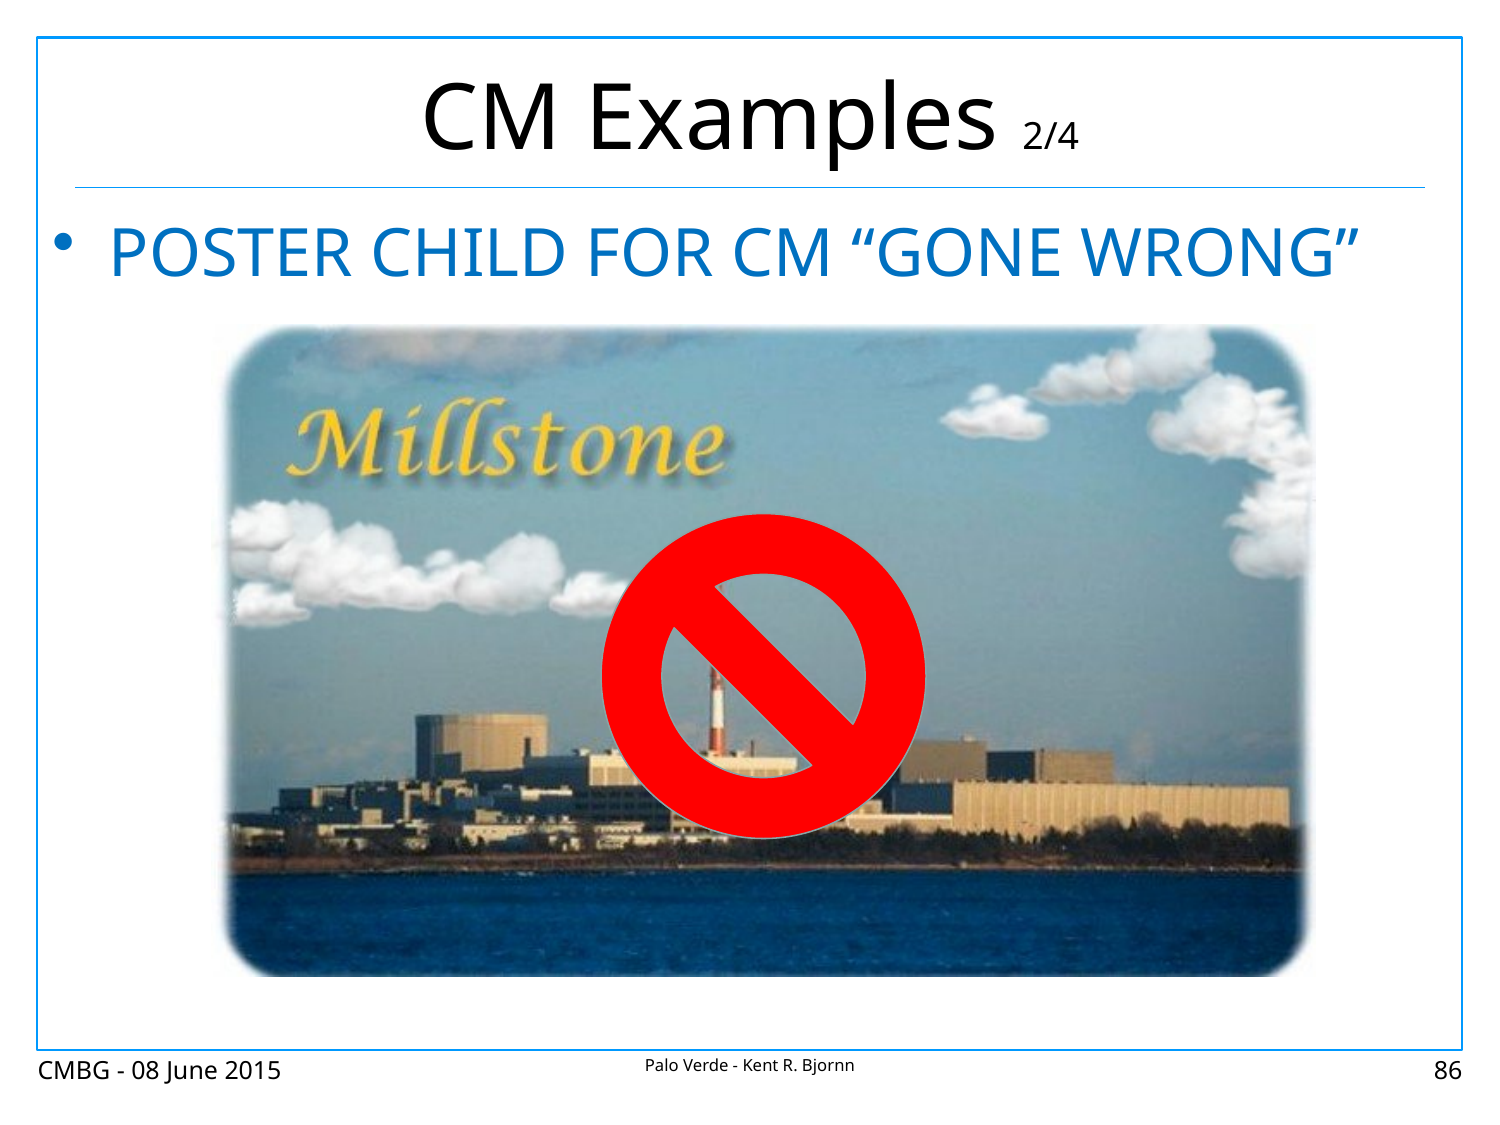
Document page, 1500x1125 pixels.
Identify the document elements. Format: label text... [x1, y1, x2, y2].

slide_number 86 [1312, 1054, 1463, 1088]
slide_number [37, 1054, 376, 1088]
picture [210, 324, 1317, 978]
list Poster Child For CM “Gone Wrong” [37, 202, 1463, 1051]
footer Palo Verde - Kent R. Bjornn [524, 1054, 976, 1088]
title CM Examples 2/4 [74, 37, 1426, 188]
